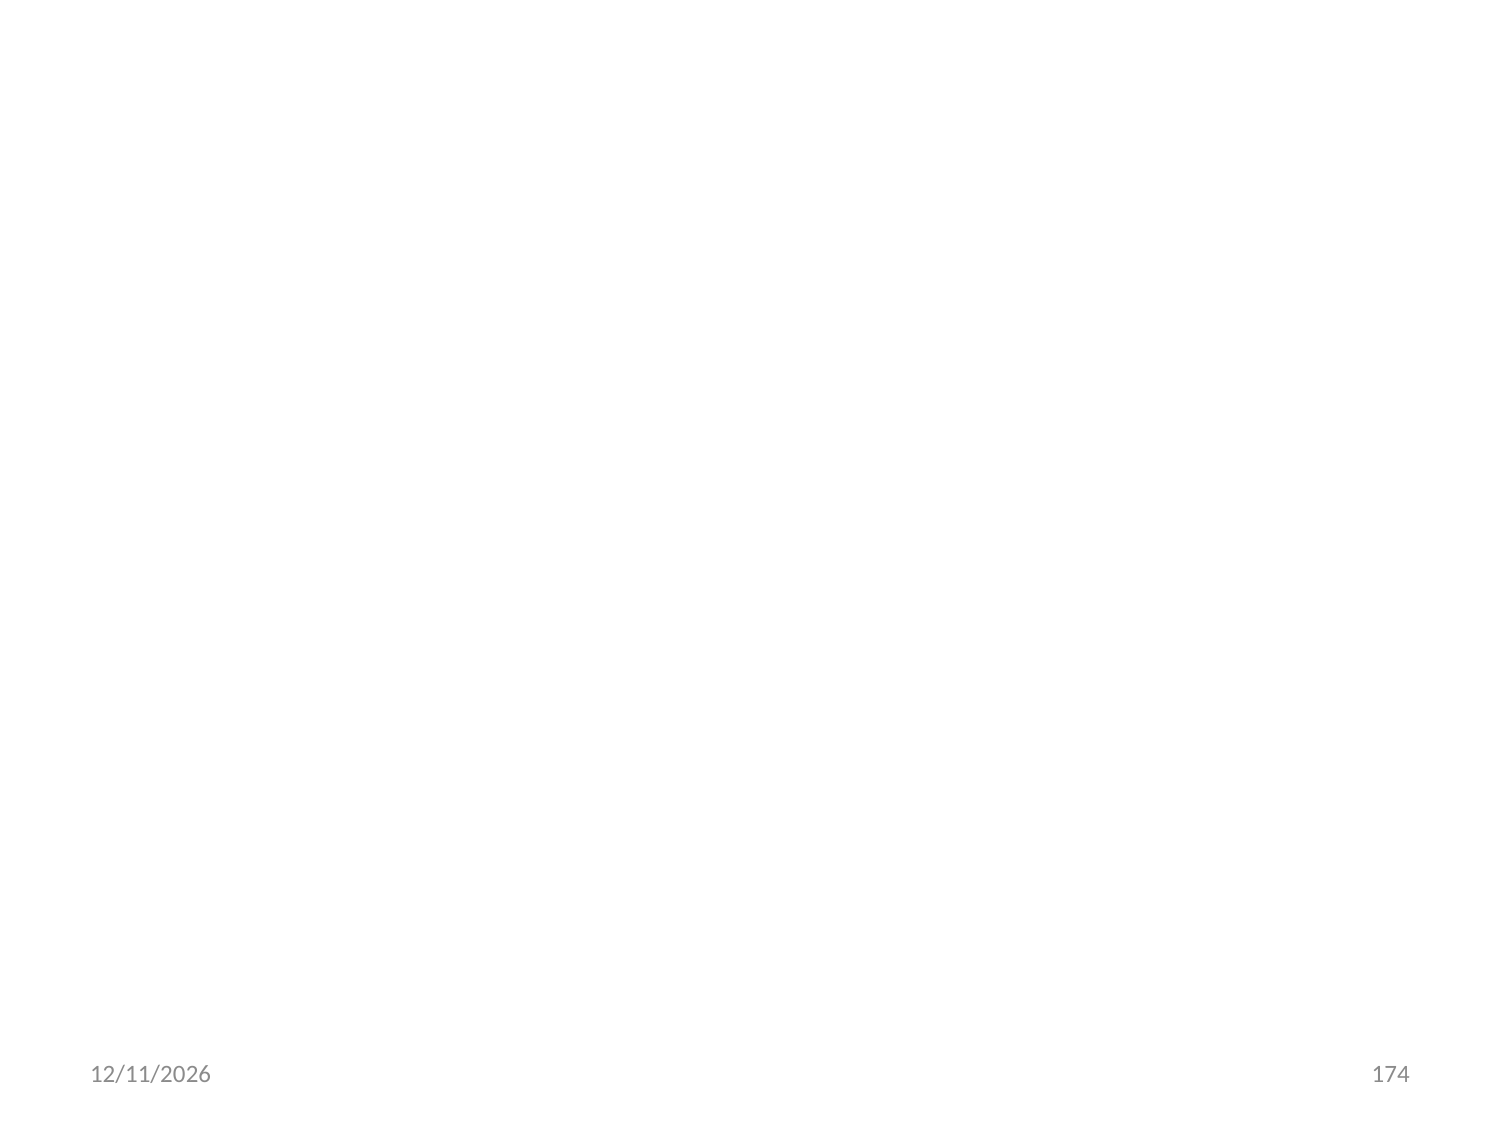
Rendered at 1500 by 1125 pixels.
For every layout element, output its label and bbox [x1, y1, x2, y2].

slide_number [1074, 1042, 1425, 1103]
slide_number [75, 1042, 425, 1103]
